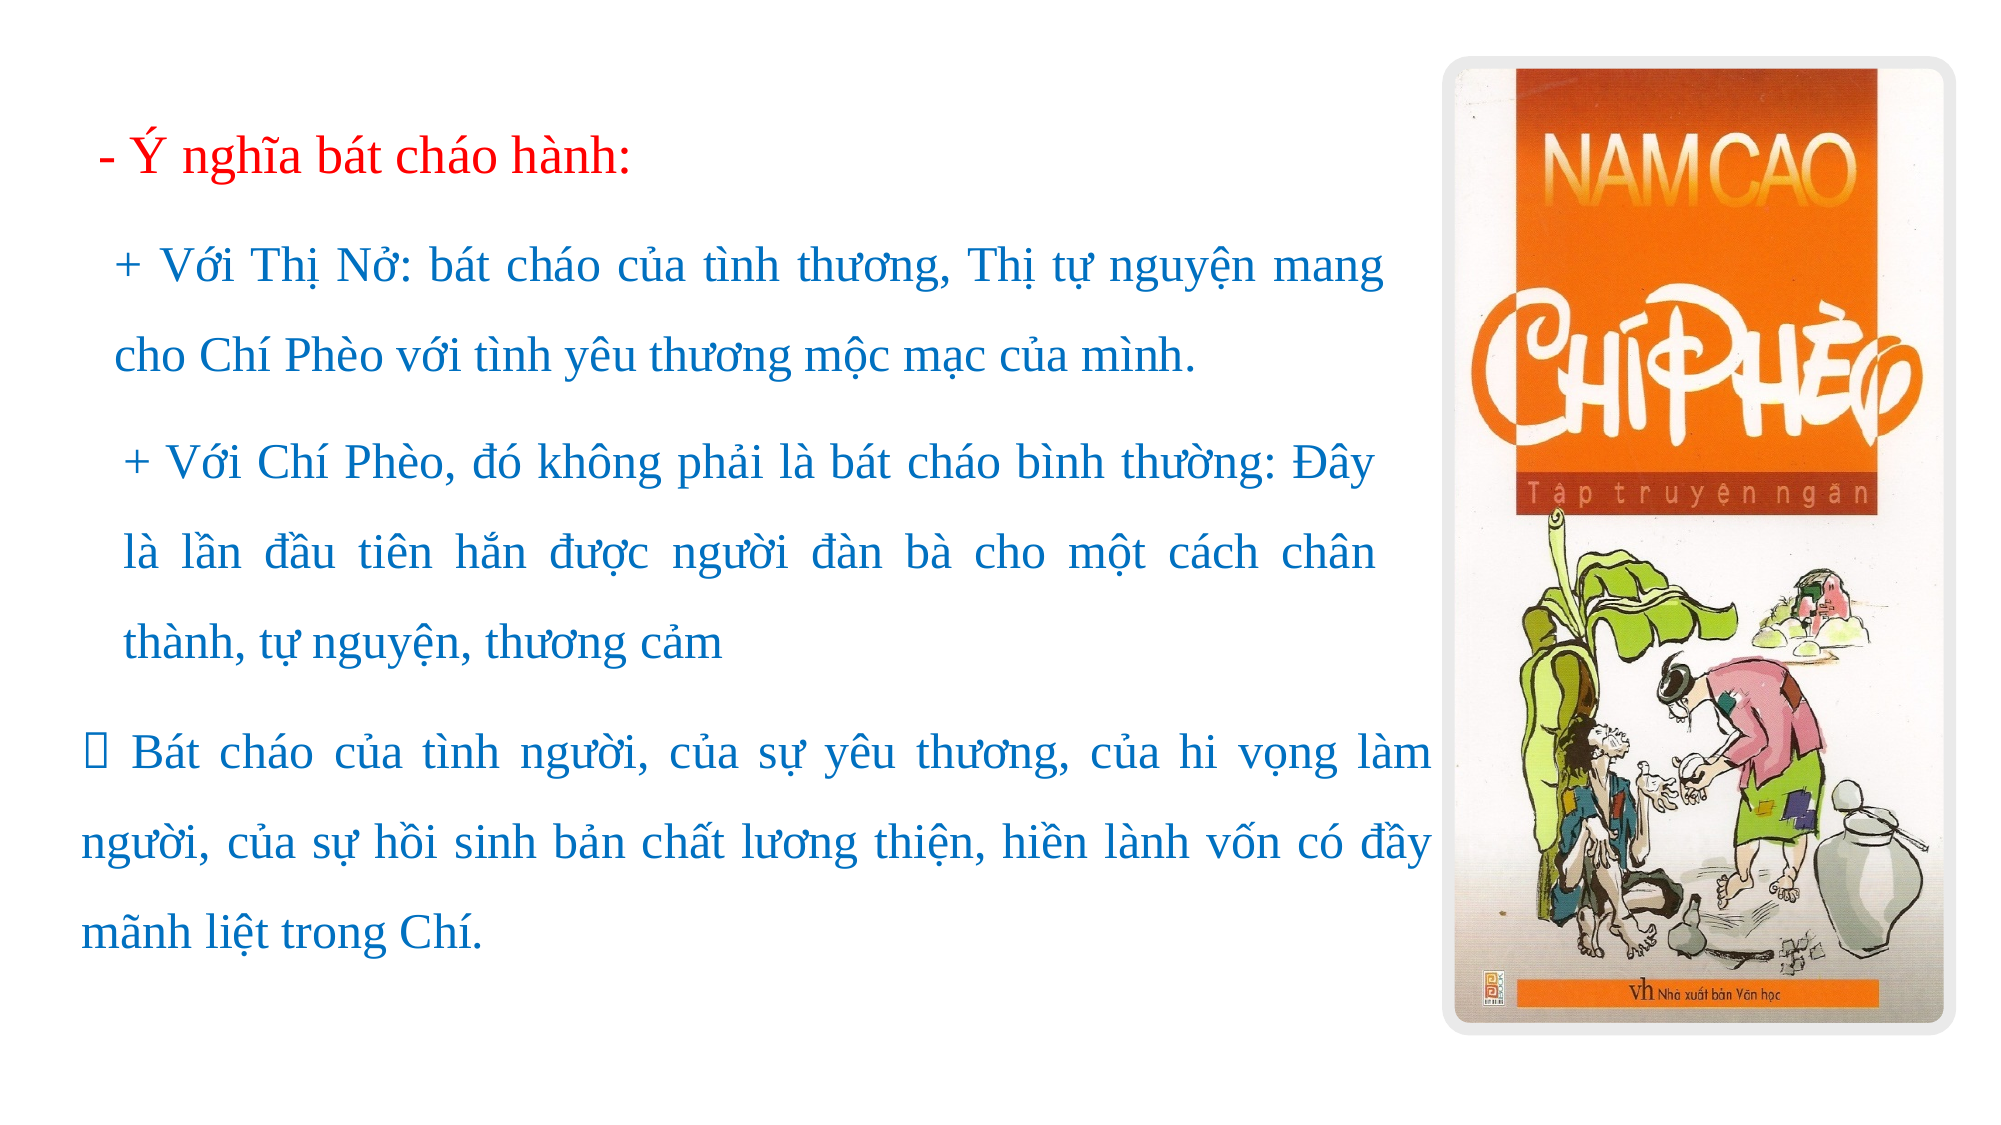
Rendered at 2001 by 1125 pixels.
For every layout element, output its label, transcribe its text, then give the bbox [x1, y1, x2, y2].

picture [1448, 62, 1950, 1030]
text_box - Ý nghĩa bát cháo hành: [83, 112, 784, 193]
text_box + Với Thị Nở: bát cháo của tình thương, Thị tự nguyện mang cho Chí Phèo với tình yêu thương mộc mạc của mình. [99, 193, 1400, 449]
text_box + Với Chí Phèo, đó không phải là bát cháo bình thường: Đây là lần đầu tiên hắn được người đàn bà cho một cách chân thành, tự nguyện, thương cảm [108, 390, 1392, 676]
text_box  Bát cháo của tình người, của sự yêu thương, của hi vọng làm người, của sự hồi sinh bản chất lương thiện, hiền lành vốn có đầy mãnh liệt trong Chí. [66, 681, 1448, 1026]
